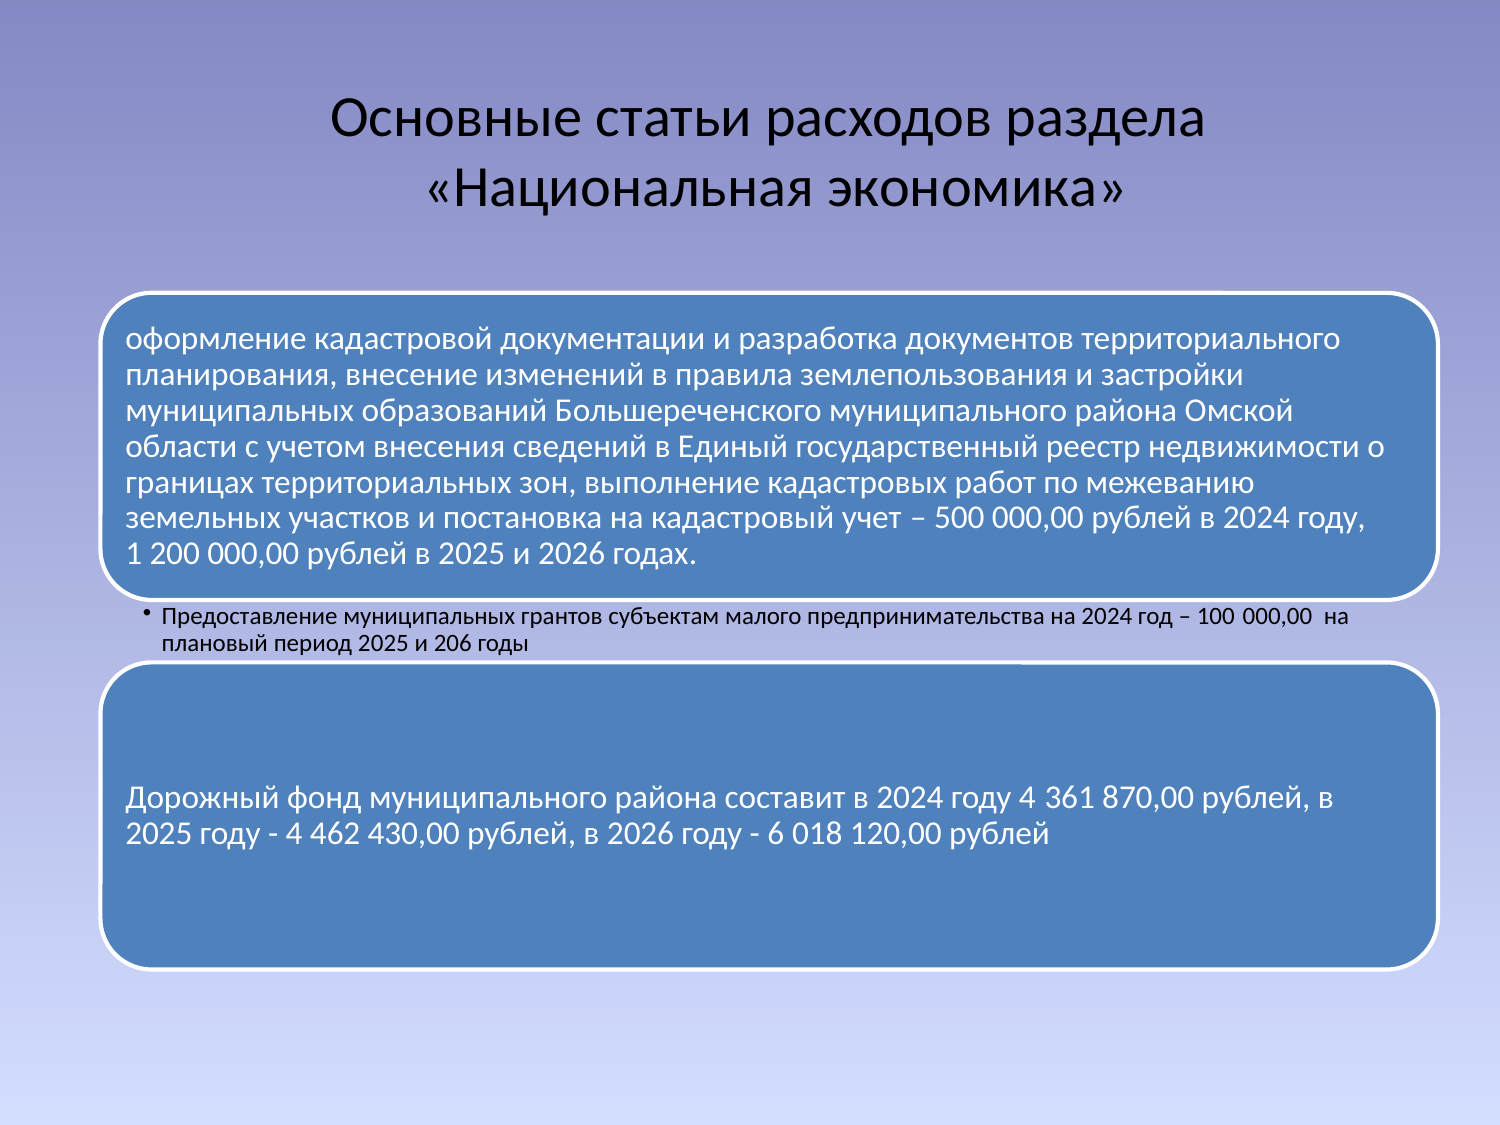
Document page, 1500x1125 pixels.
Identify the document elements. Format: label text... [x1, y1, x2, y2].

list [100, 262, 1439, 1001]
title Основные статьи расходов раздела «Национальная экономика» [100, 54, 1451, 243]
